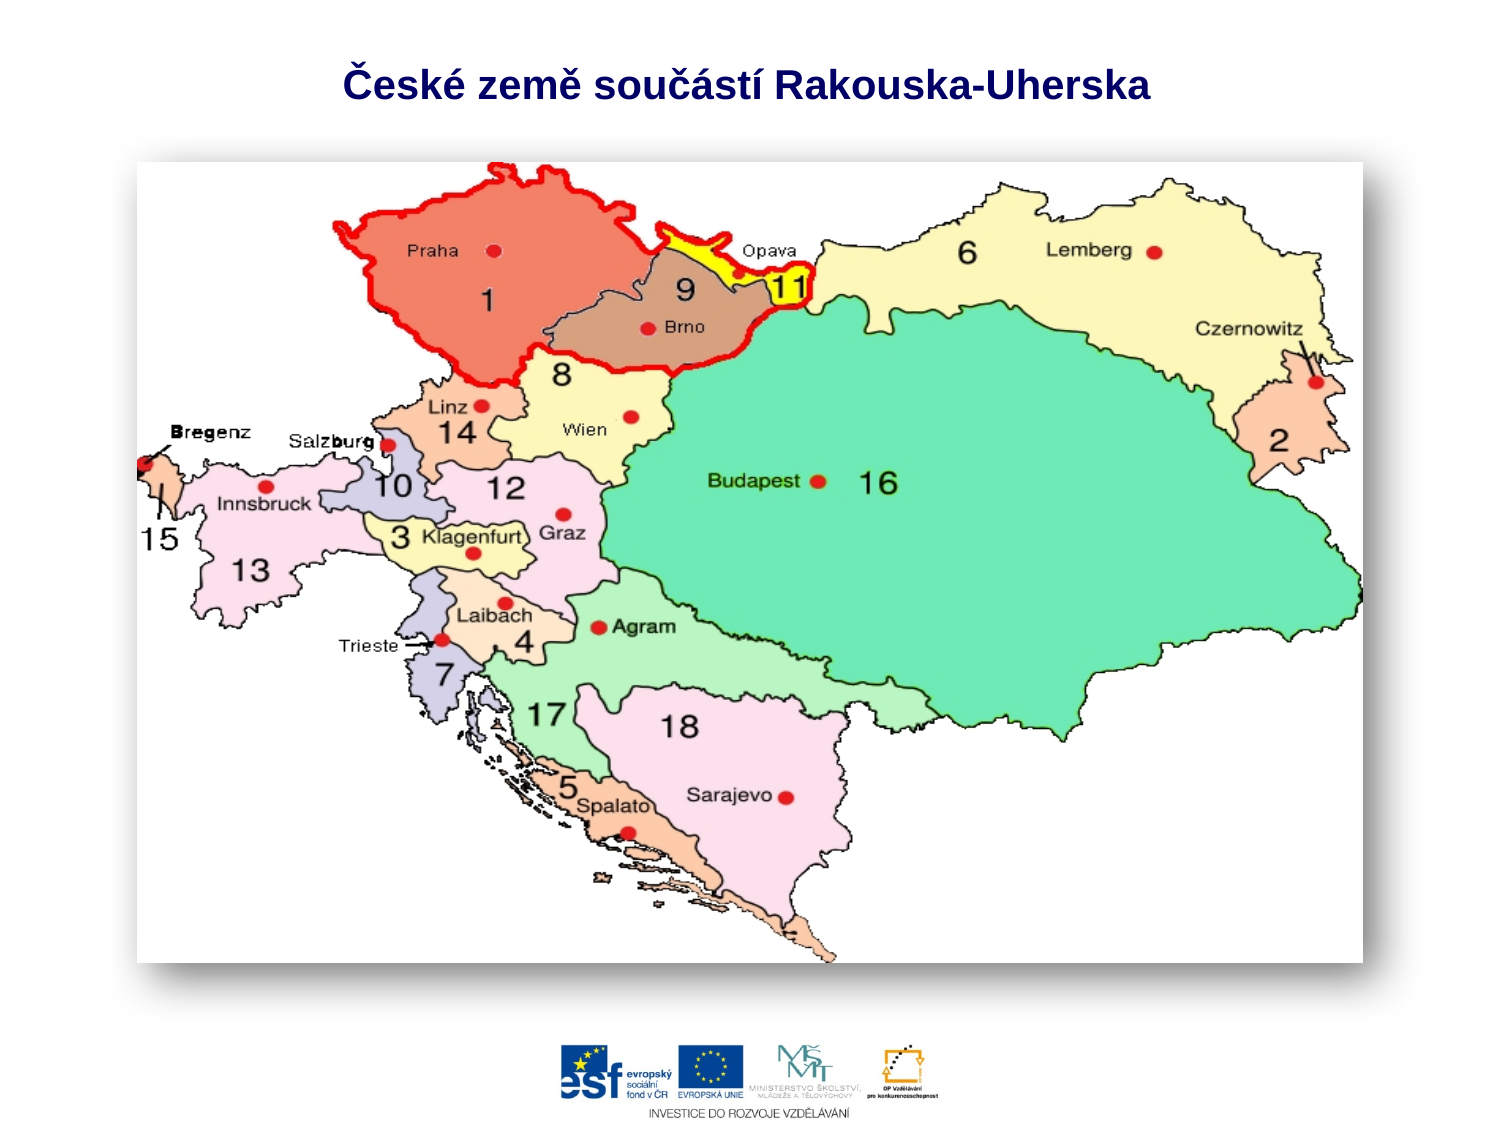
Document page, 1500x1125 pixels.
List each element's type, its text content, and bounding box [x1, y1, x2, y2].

picture [549, 1037, 951, 1125]
text_box České země součástí Rakouska-Uherska [327, 50, 1166, 115]
picture [137, 162, 1363, 963]
